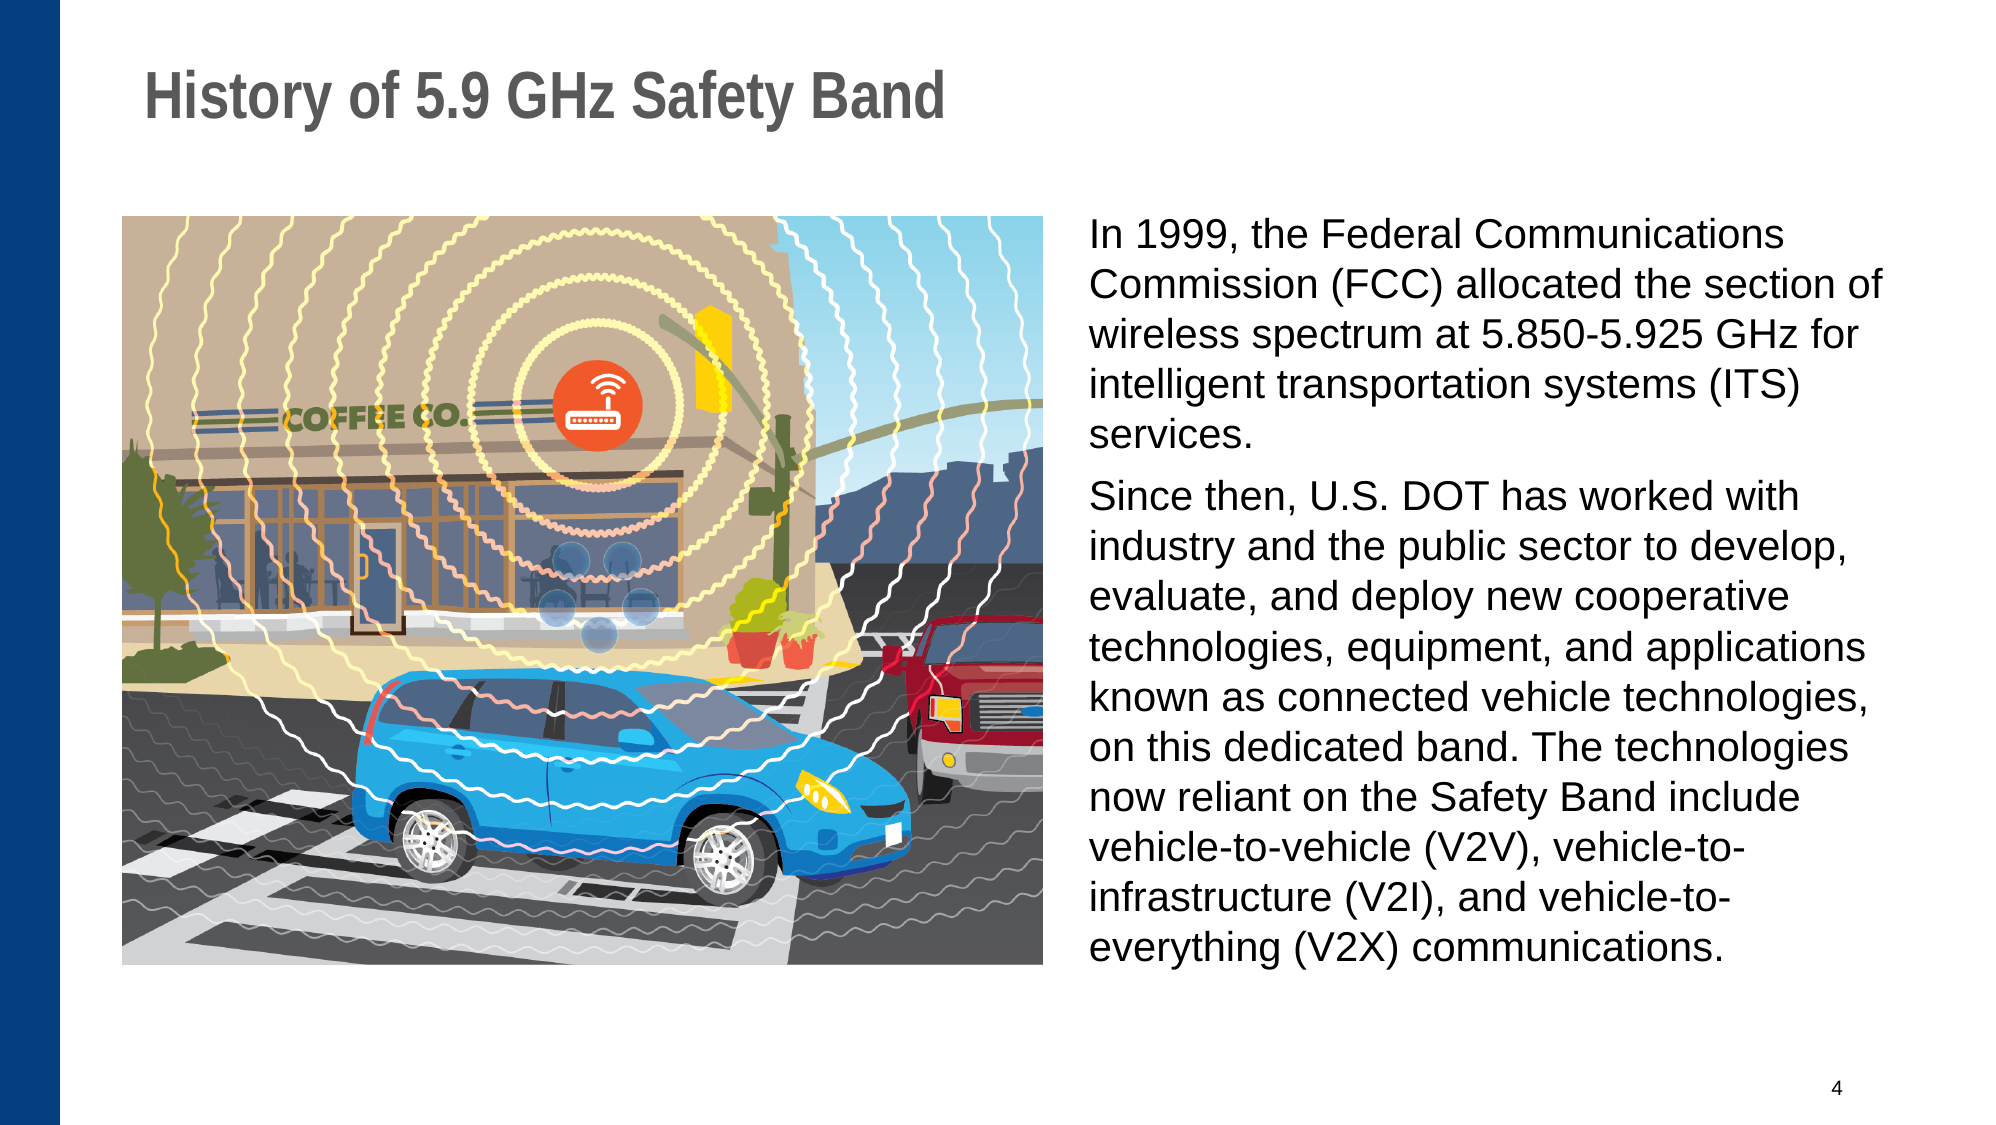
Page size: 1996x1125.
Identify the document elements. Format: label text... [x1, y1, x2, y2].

text_box In 1999, the Federal Communications Commission (FCC) allocated the section of wireless spectrum at 5.850-5.925 GHz for intelligent transportation systems (ITS) services. Since then, U.S. DOT has worked with industry and the public sector to develop, evaluate, and deploy new cooperative technologies, equipment, and applications known as connected vehicle technologies, on this dedicated band. The technologies now reliant on the Safety Band include vehicle-to-vehicle (V2V), vehicle-to-infrastructure (V2I), and vehicle-to-everything (V2X) communications. [1074, 199, 1935, 977]
picture [121, 216, 1043, 965]
title History of 5.9 GHz Safety Band [144, 28, 1858, 134]
slide_number 4 [1758, 1050, 1858, 1125]
